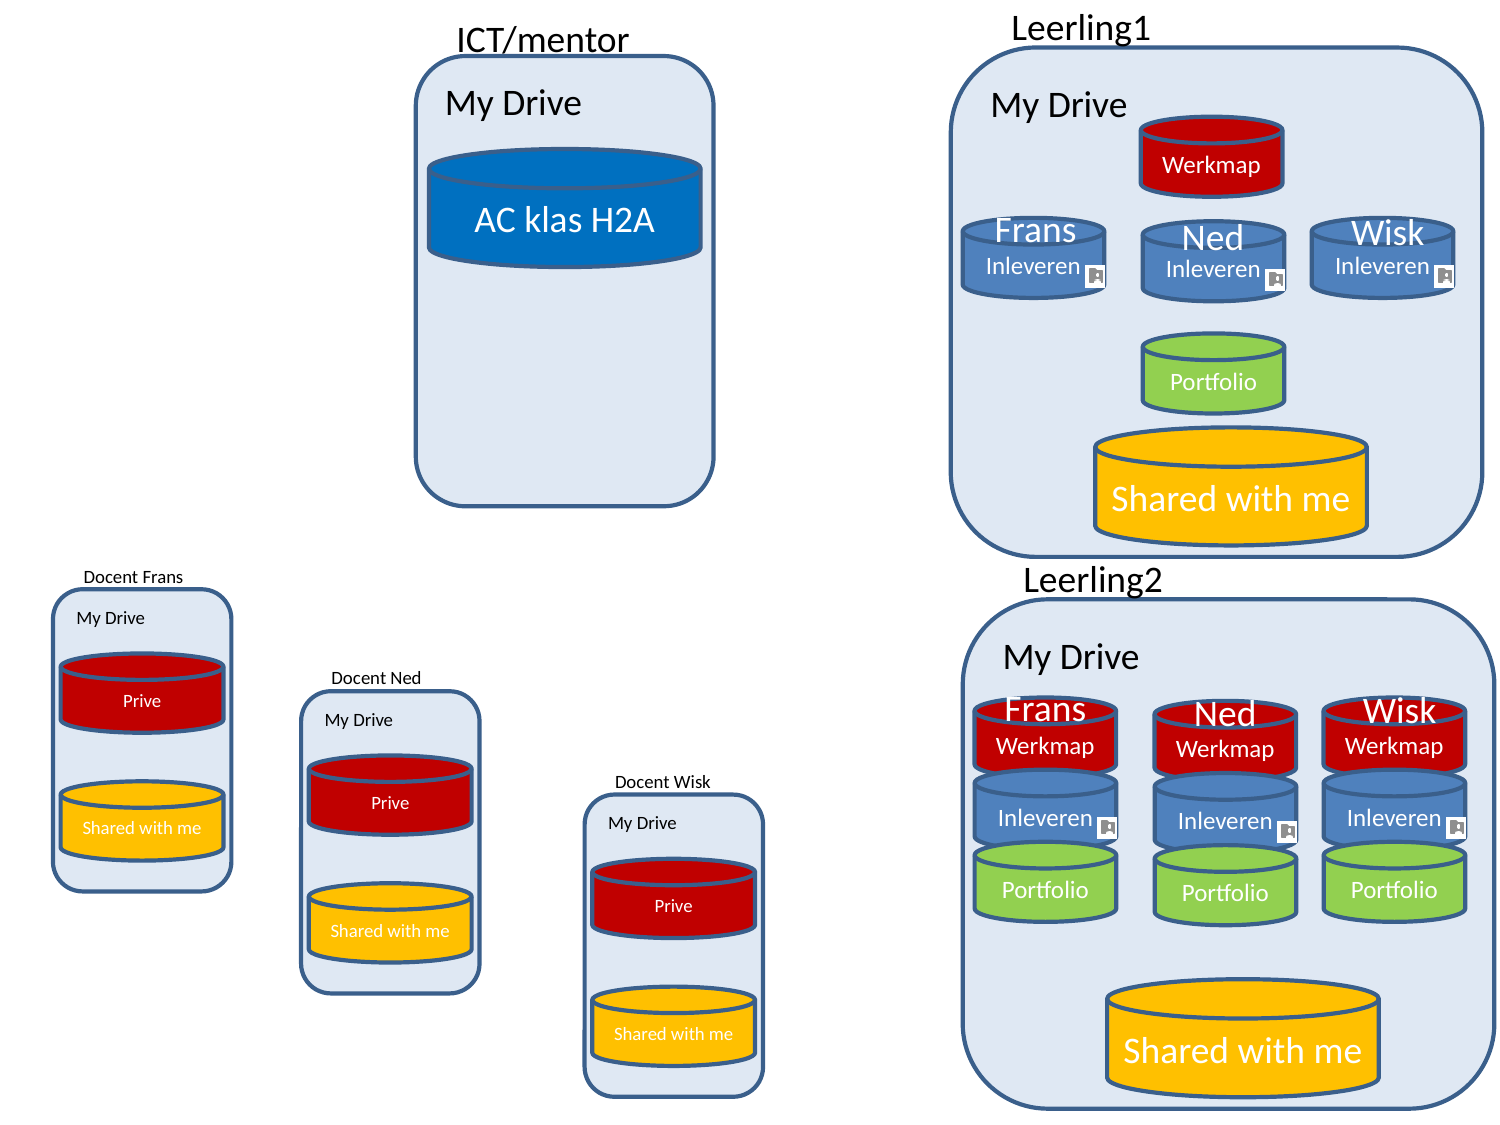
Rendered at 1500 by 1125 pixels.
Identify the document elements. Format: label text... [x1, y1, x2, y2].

text_box ICT/mentor [441, 7, 646, 54]
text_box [584, 761, 764, 1097]
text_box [52, 556, 232, 892]
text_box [300, 658, 480, 994]
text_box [415, 55, 714, 507]
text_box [962, 546, 1495, 1109]
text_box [950, 0, 1483, 558]
